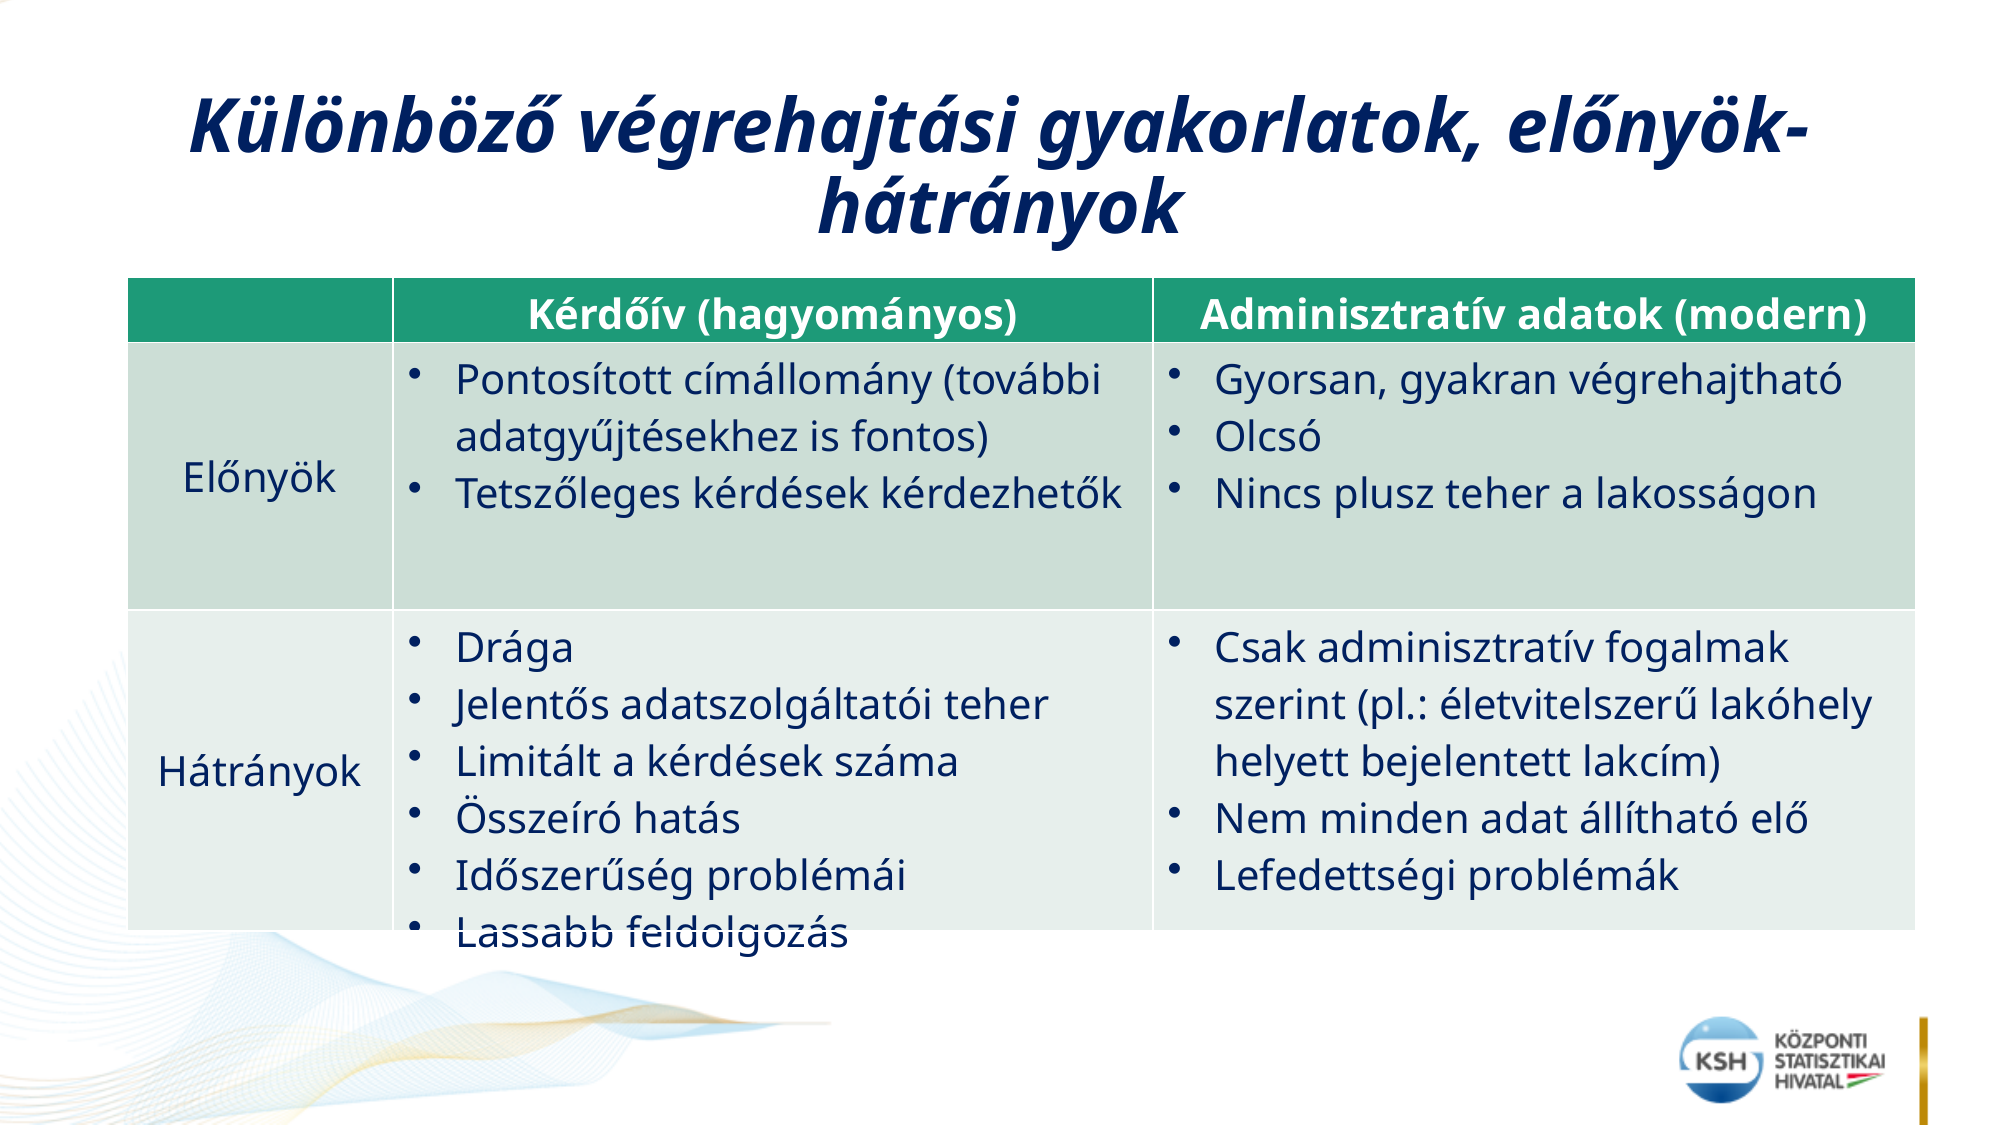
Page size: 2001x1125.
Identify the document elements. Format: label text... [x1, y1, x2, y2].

table_header Kérdőív (hagyományos) [394, 278, 1152, 342]
table_header [128, 278, 392, 342]
table_cell Csak adminisztratív fogalmak szerint (pl.: életvitelszerű lakóhely helyett bejelentett lakcím) Nem minden adat állítható elő Lefedettségi problémák [1154, 611, 1915, 930]
table_cell Drága Jelentős adatszolgáltatói teher Limitált a kérdések száma Összeíró hatás Időszerűség problémái Lassabb feldolgozás [394, 611, 1152, 930]
table_cell Előnyök [128, 343, 392, 609]
table_cell Hátrányok [128, 611, 392, 930]
table_header Adminisztratív adatok (modern) [1154, 278, 1915, 342]
table_cell Pontosított címállomány (további adatgyűjtésekhez is fontos) Tetszőleges kérdések kérdezhetők [394, 343, 1152, 609]
title Különböző végrehajtási gyakorlatok, előnyök-hátrányok [137, 67, 1863, 271]
table_cell Gyorsan, gyakran végrehajtható Olcsó Nincs plusz teher a lakosságon [1154, 343, 1915, 609]
picture [0, 0, 2001, 1125]
